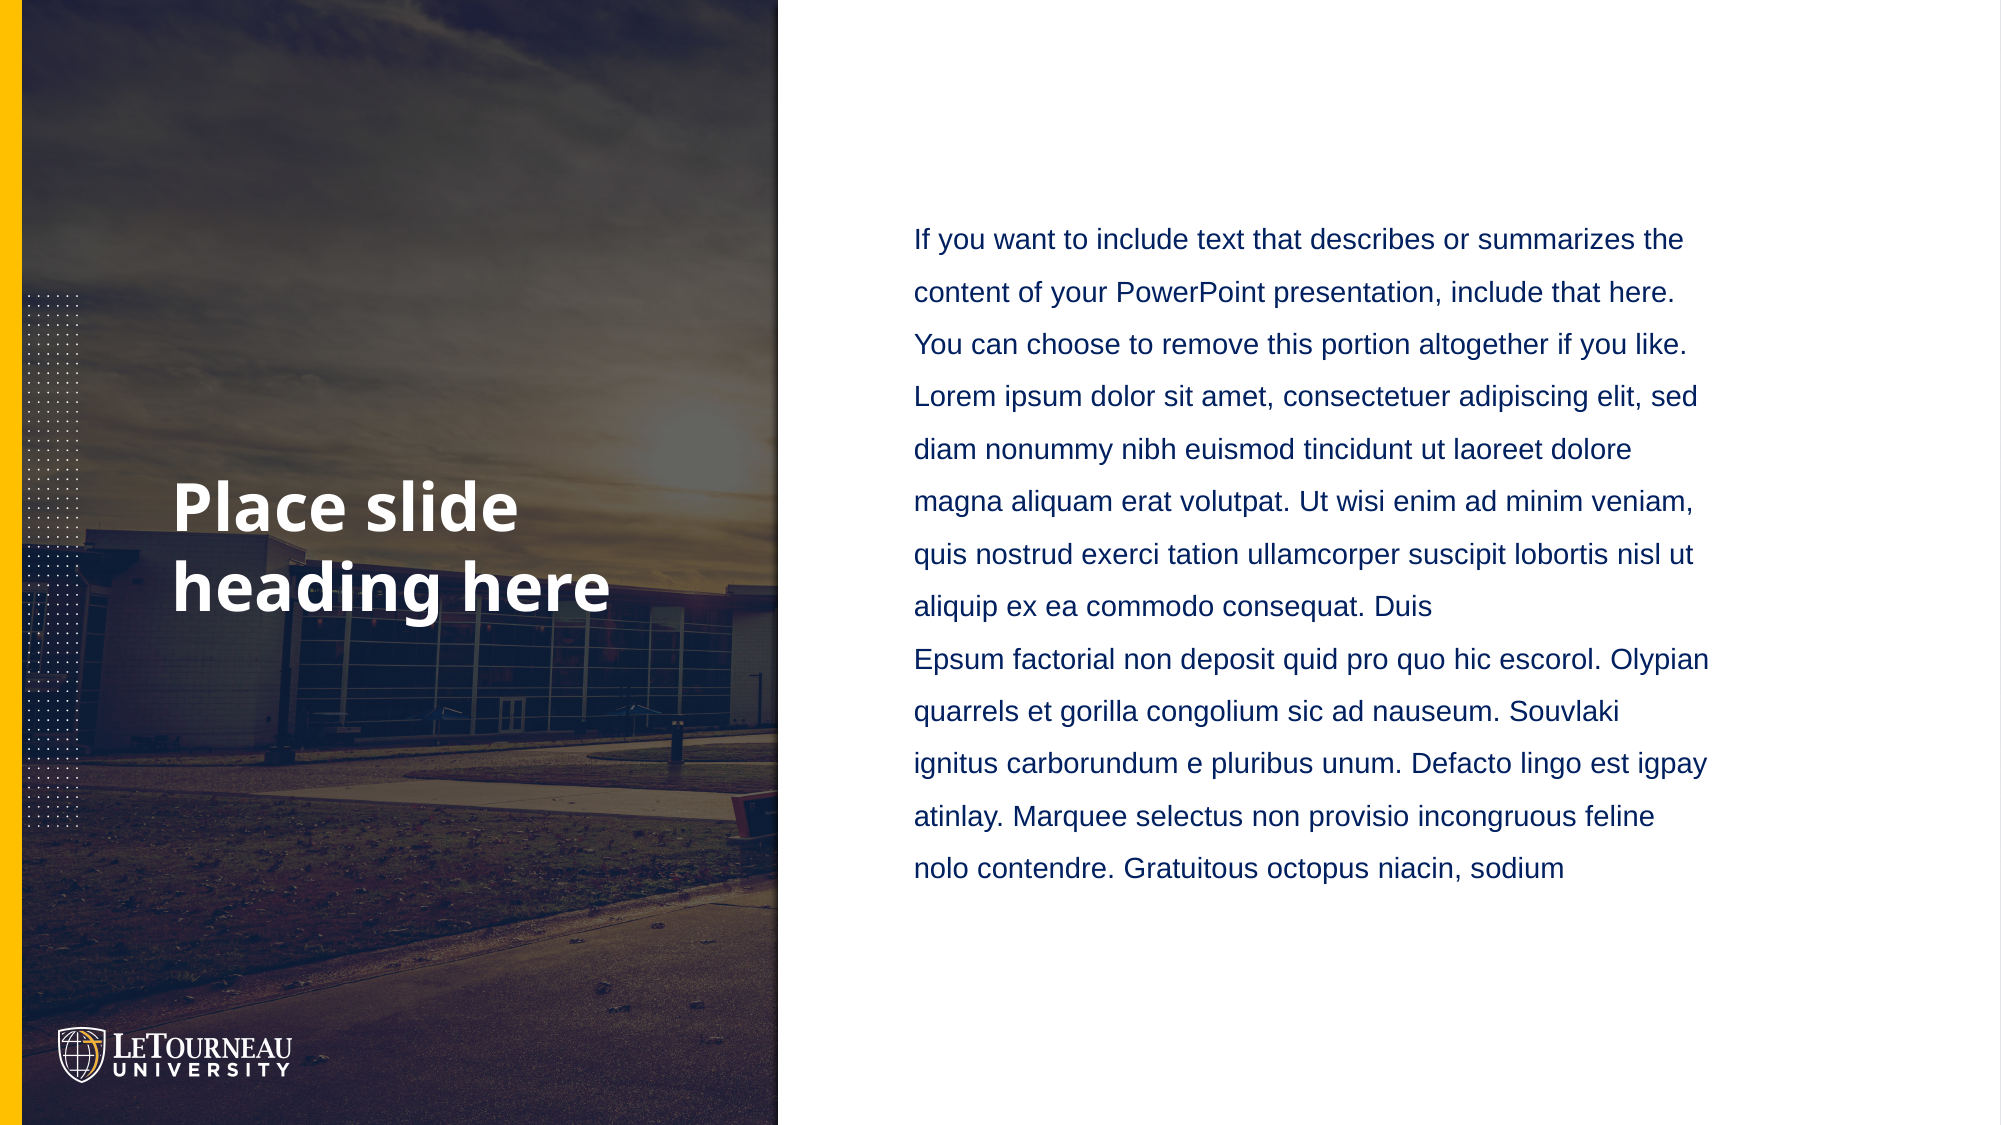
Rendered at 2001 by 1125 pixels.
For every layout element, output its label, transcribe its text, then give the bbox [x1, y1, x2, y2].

text_box Place slide heading here [156, 457, 699, 632]
text_box [777, 0, 2000, 1125]
text_box If you want to include text that describes or summarizes the content of your PowerPoint presentation, include that here. You can choose to remove this portion altogether if you like. Lorem ipsum dolor sit amet, consectetuer adipiscing elit, sed diam nonummy nibh euismod tincidunt ut laoreet dolore magna aliquam erat volutpat. Ut wisi enim ad minim veniam, quis nostrud exerci tation ullamcorper suscipit lobortis nisl ut aliquip ex ea commodo consequat. Duis Epsum factorial non deposit quid pro quo hic escorol. Olypian quarrels et gorilla congolium sic ad nauseum. Souvlaki ignitus carborundum e pluribus unum. Defacto lingo est igpay atinlay. Marquee selectus non provisio incongruous feline nolo contendre. Gratuitous octopus niacin, sodium [898, 195, 1727, 893]
picture [1, 0, 777, 1125]
